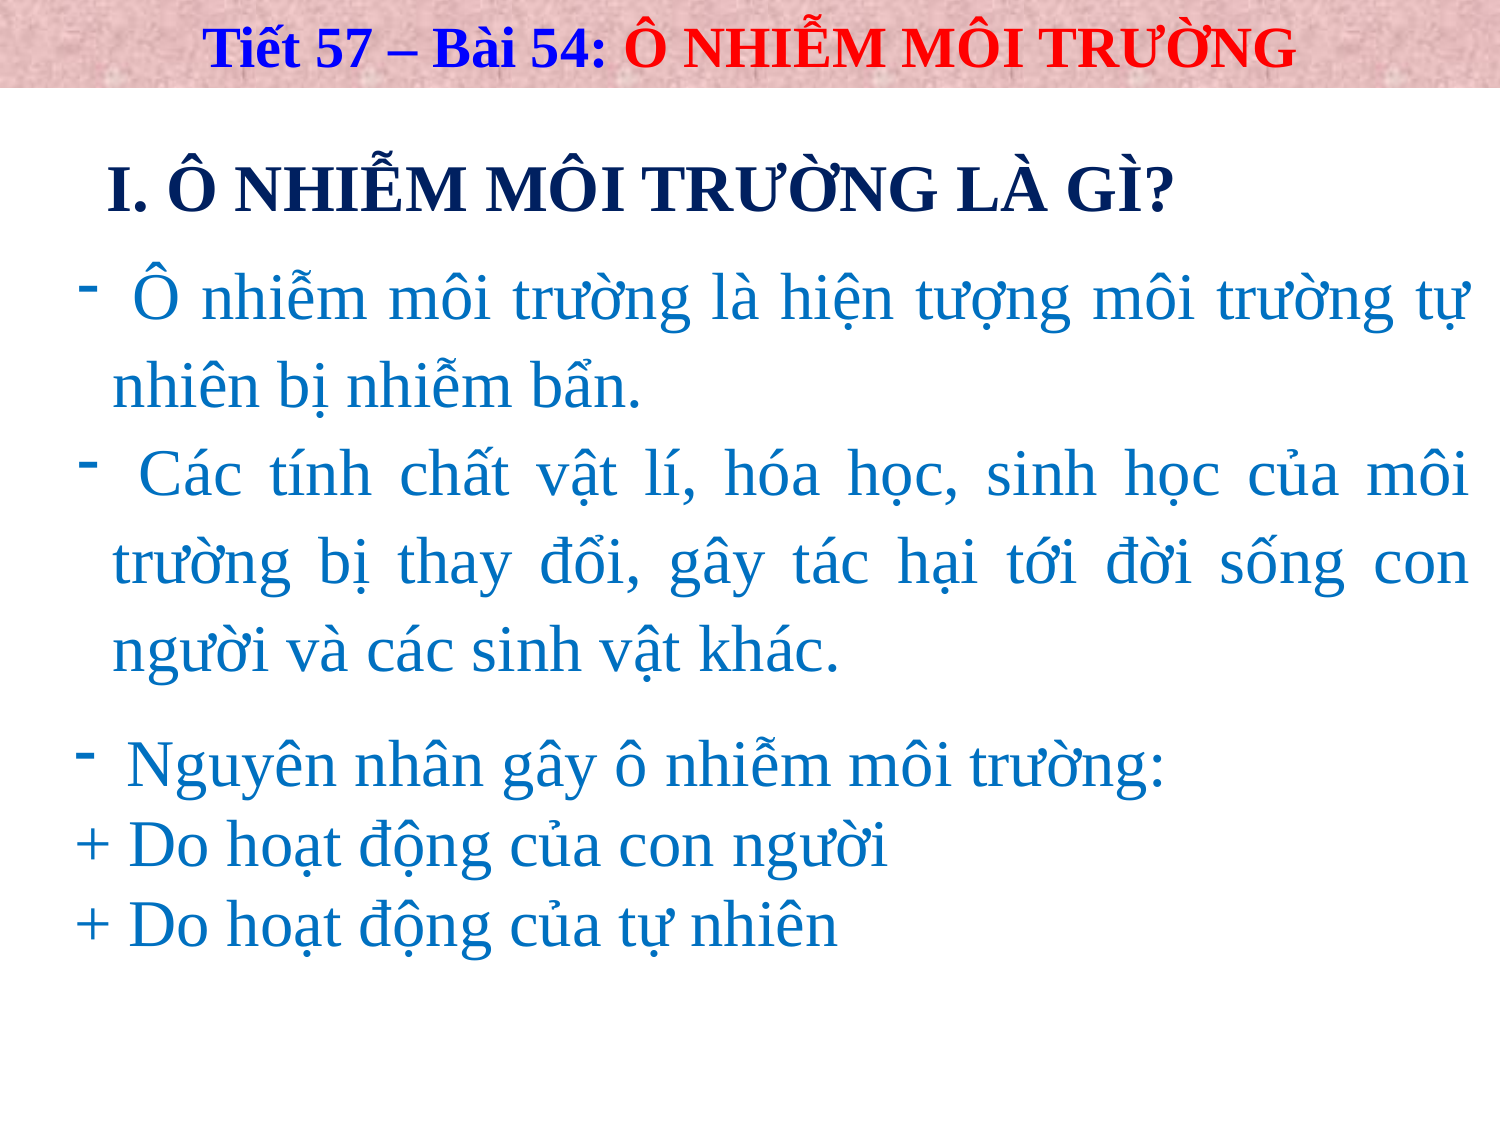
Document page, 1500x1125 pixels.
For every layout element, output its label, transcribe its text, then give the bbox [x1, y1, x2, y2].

title Tiết 57 – Bài 54: Ô NHIỄM MÔI TRƯỜNG [0, 0, 1500, 88]
text_box Nguyên nhân gây ô nhiễm môi trường: + Do hoạt động của con người + Do hoạt động của tự nhiên [59, 712, 1184, 1047]
text_box Ô nhiễm môi trường là hiện tượng môi trường tự nhiên bị nhiễm bẩn. Các tính chất vật lí, hóa học, sinh học của môi trường bị thay đổi, gây tác hại tới đời sống con người và các sinh vật khác. [62, 237, 1488, 780]
text_box I. Ô NHIỄM MÔI TRƯỜNG LÀ GÌ? [92, 137, 1193, 237]
